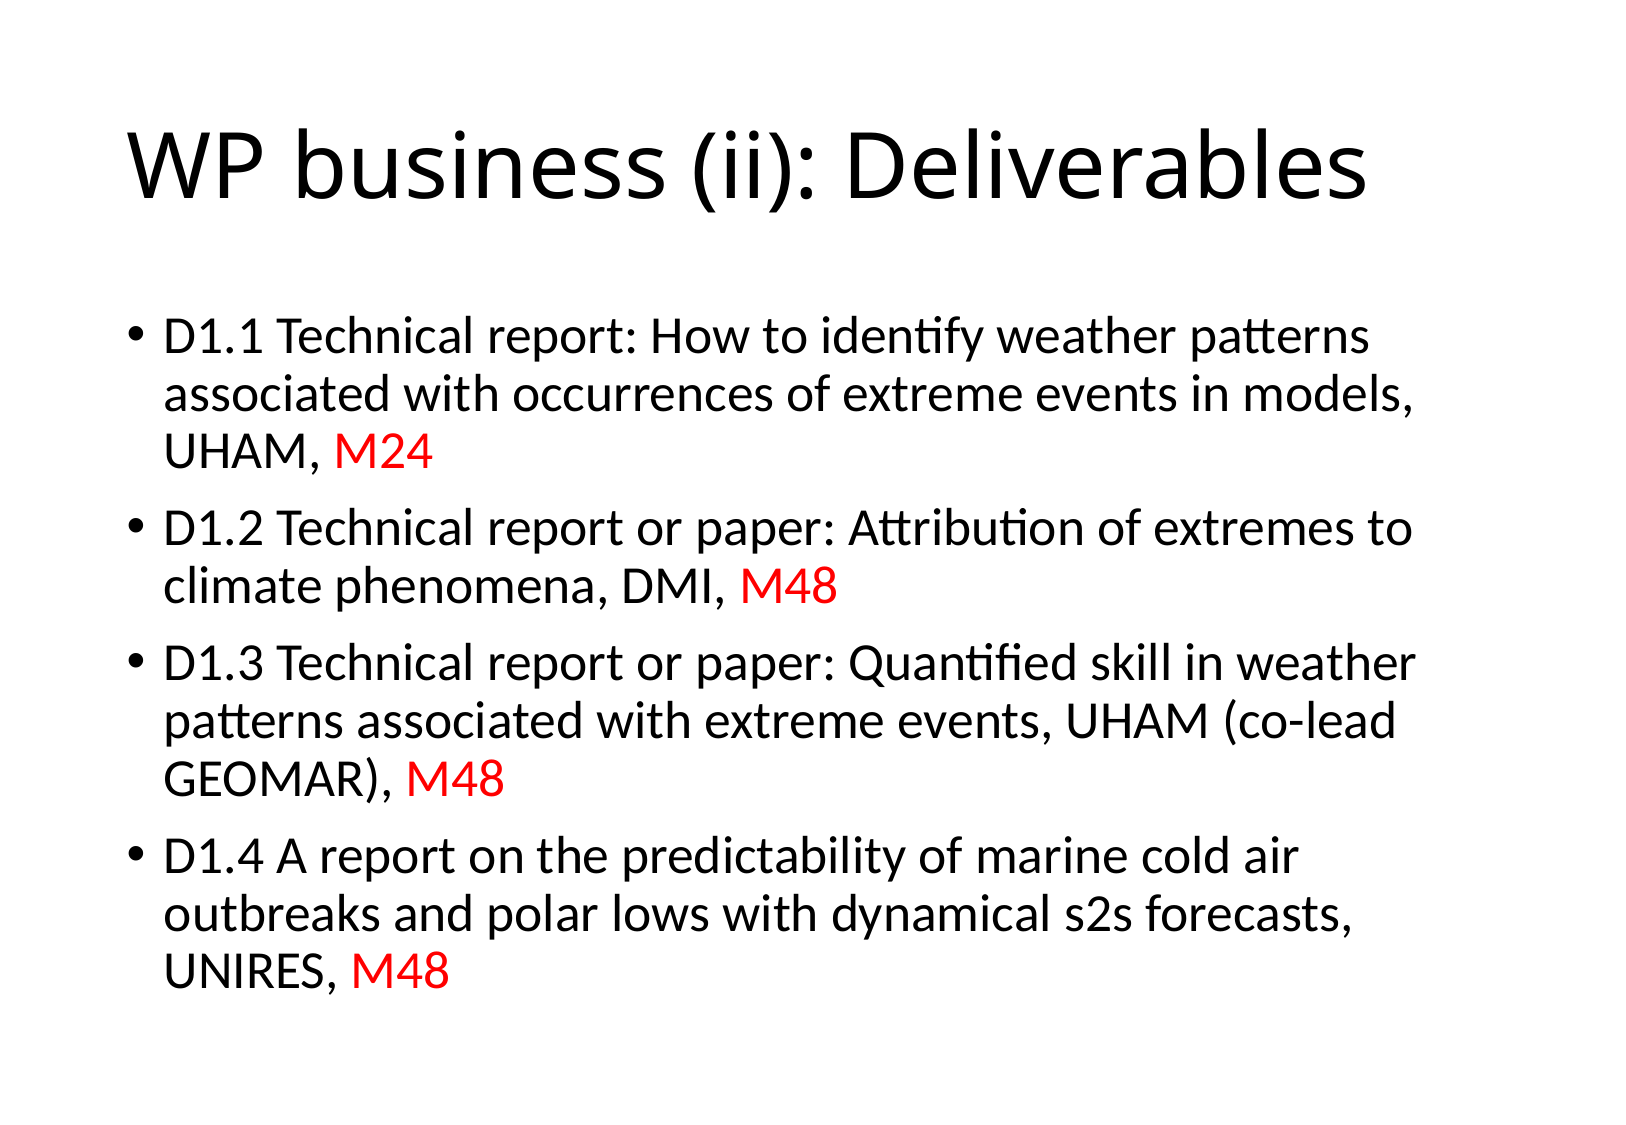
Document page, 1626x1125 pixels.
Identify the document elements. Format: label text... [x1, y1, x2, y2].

title WP business (ii): Deliverables [111, 59, 1514, 278]
list D1.1 Technical report: How to identify weather patterns associated with occurrences of extreme events in models, UHAM, M24 D1.2 Technical report or paper: Attribution of extremes to climate phenomena, DMI, M48 D1.3 Technical report or paper: Quantified skill in weather patterns associated with extreme events, UHAM (co-lead GEOMAR), M48 D1.4 A report on the predictability of marine cold air outbreaks and polar lows with dynamical s2s forecasts, UNIRES, M48 [111, 299, 1514, 1014]
